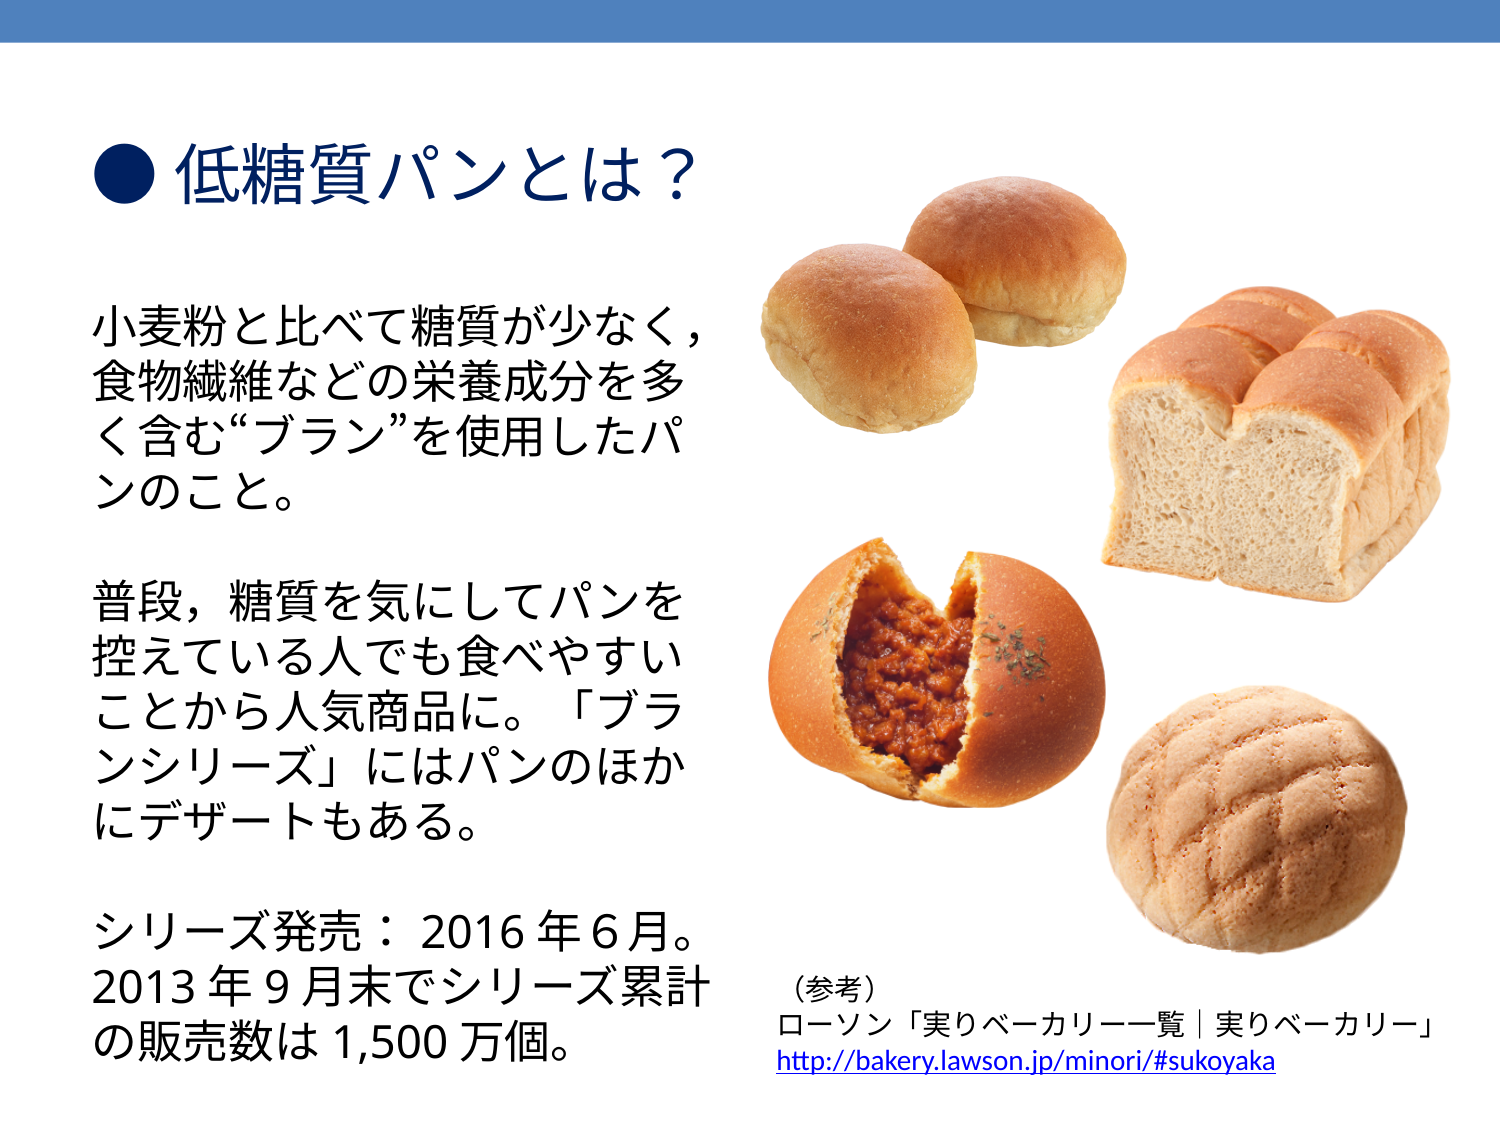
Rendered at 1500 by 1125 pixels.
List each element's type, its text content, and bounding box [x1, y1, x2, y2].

text_box 小麦粉と比べて糖質が少なく，食物繊維などの栄養成分を多く含む“ブラン”を使用したパンのこと。 普段，糖質を気にしてパンを控えている人でも食べやすいことから人気商品に。「ブランシリーズ」にはパンのほかにデザートもある。 シリーズ発売：2016年６月。2013年9月末でシリーズ累計の販売数は1,500万個。 [76, 1000, 739, 1076]
text_box ●低糖質パンとは？ [76, 125, 1461, 1000]
text_box （参考） ローソン「実りベーカリー一覧｜実りベーカリー」 http://bakery.lawson.jp/minori/#sukoyaka [761, 982, 1500, 1084]
text_box [0, 0, 1500, 45]
picture [726, 148, 1500, 977]
